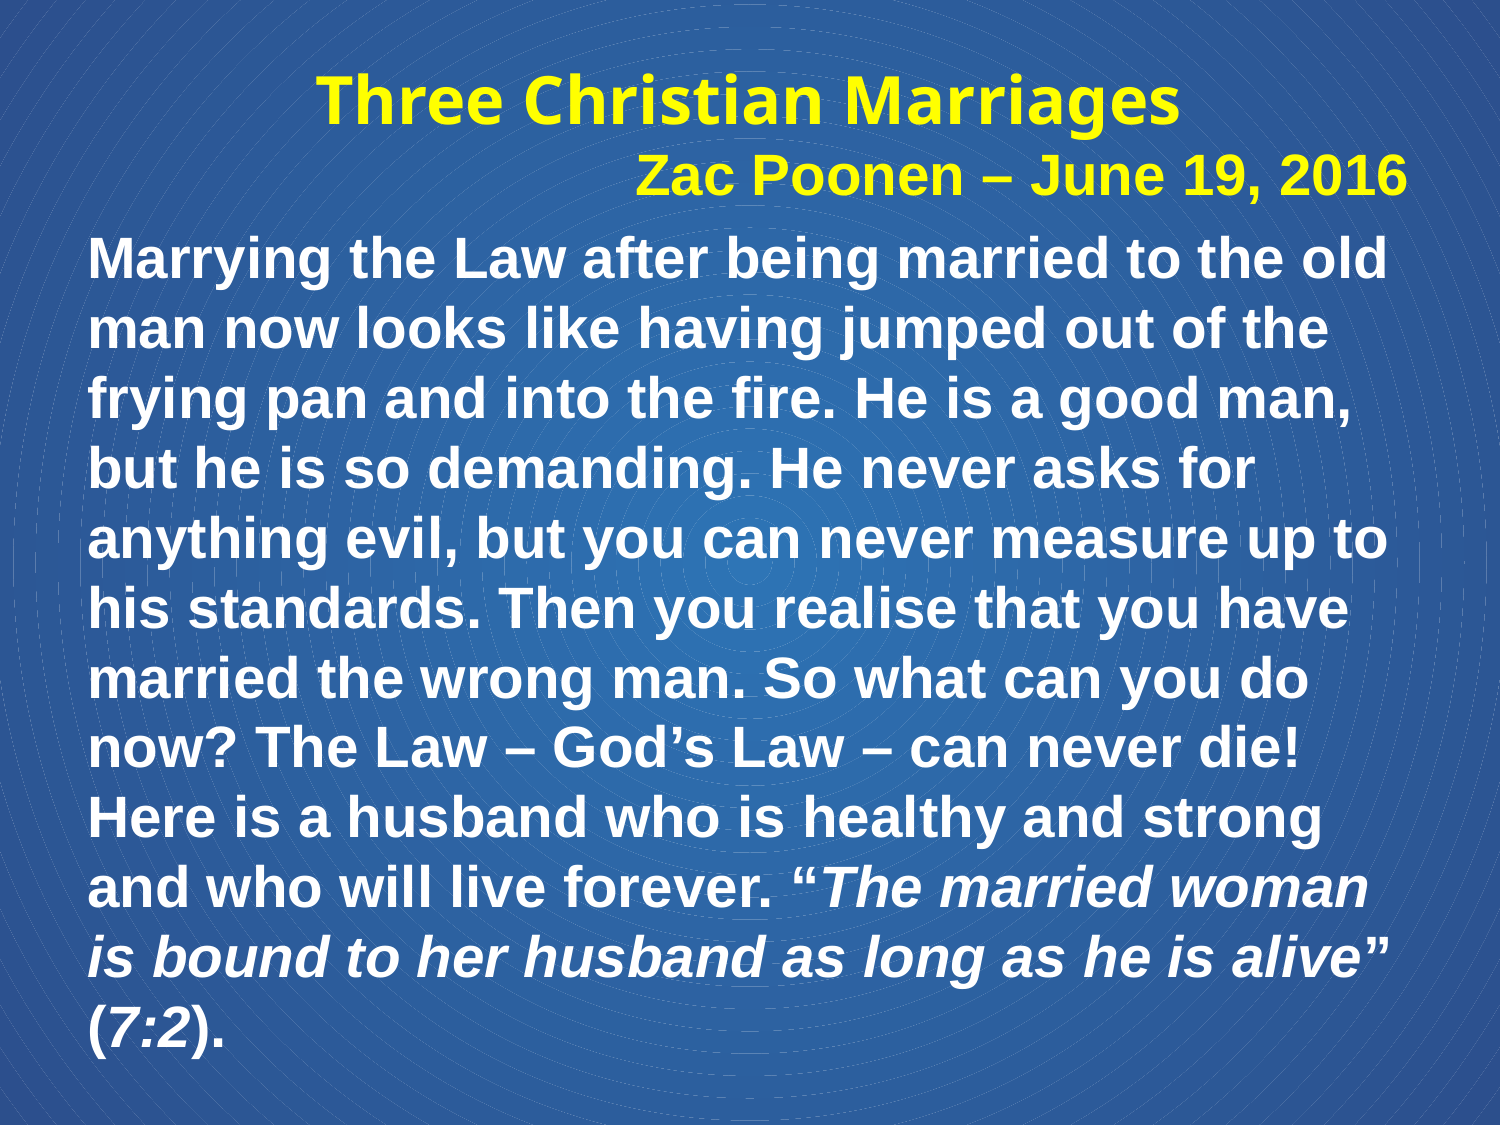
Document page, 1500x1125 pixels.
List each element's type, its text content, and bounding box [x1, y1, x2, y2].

text_box Three Christian Marriages Zac Poonen – June 19, 2016 [72, 50, 1425, 215]
text_box Marrying the Law after being married to the old man now looks like having jumped out of the frying pan and into the fire. He is a good man, but he is so demanding. He never asks for anything evil, but you can never measure up to his standards. Then you realise that you have married the wrong man. So what can you do now? The Law – God’s Law – can never die! Here is a husband who is healthy and strong and who will live forever. “The married woman is bound to her husband as long as he is alive” (7:2). [72, 215, 1425, 1067]
